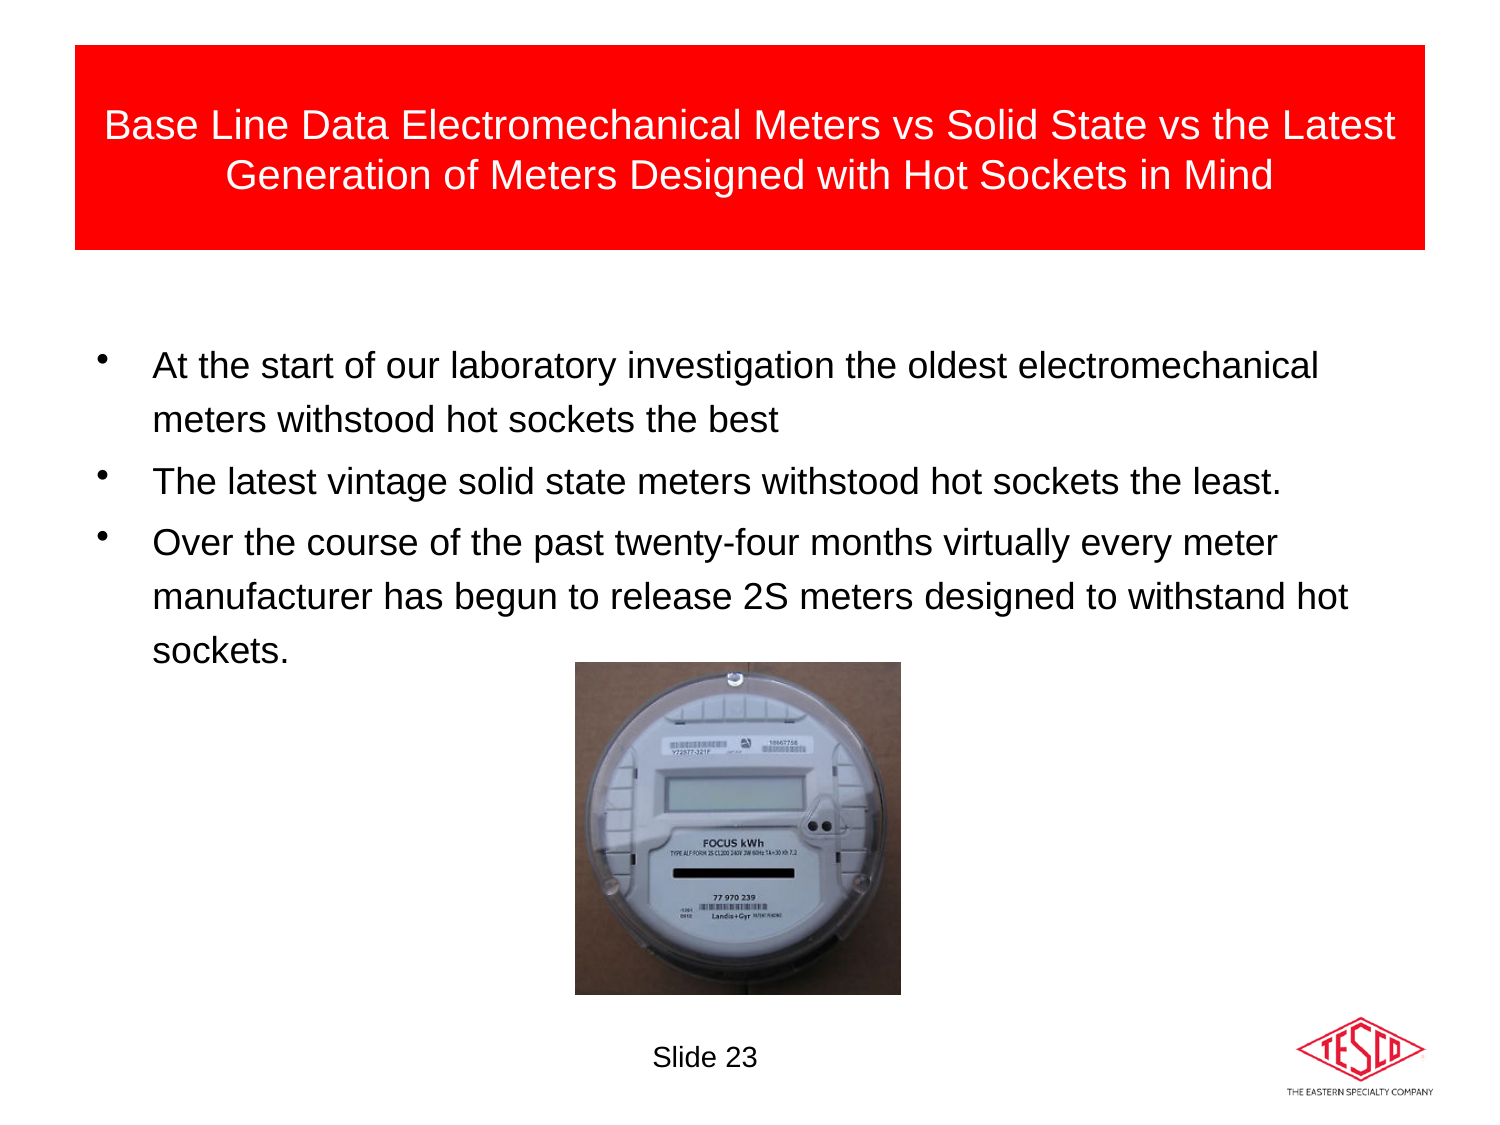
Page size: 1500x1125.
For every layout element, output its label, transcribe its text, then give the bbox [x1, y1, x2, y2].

picture [1287, 1011, 1435, 1102]
list At the start of our laboratory investigation the oldest electromechanical meters withstood hot sockets the best The latest vintage solid state meters withstood hot sockets the least. Over the course of the past twenty-four months virtually every meter manufacturer has begun to release 2S meters designed to withstand hot sockets. [81, 324, 1432, 613]
title Base Line Data Electromechanical Meters vs Solid State vs the Latest Generation of Meters Designed with Hot Sockets in Mind [75, 45, 1425, 250]
picture [574, 662, 901, 996]
